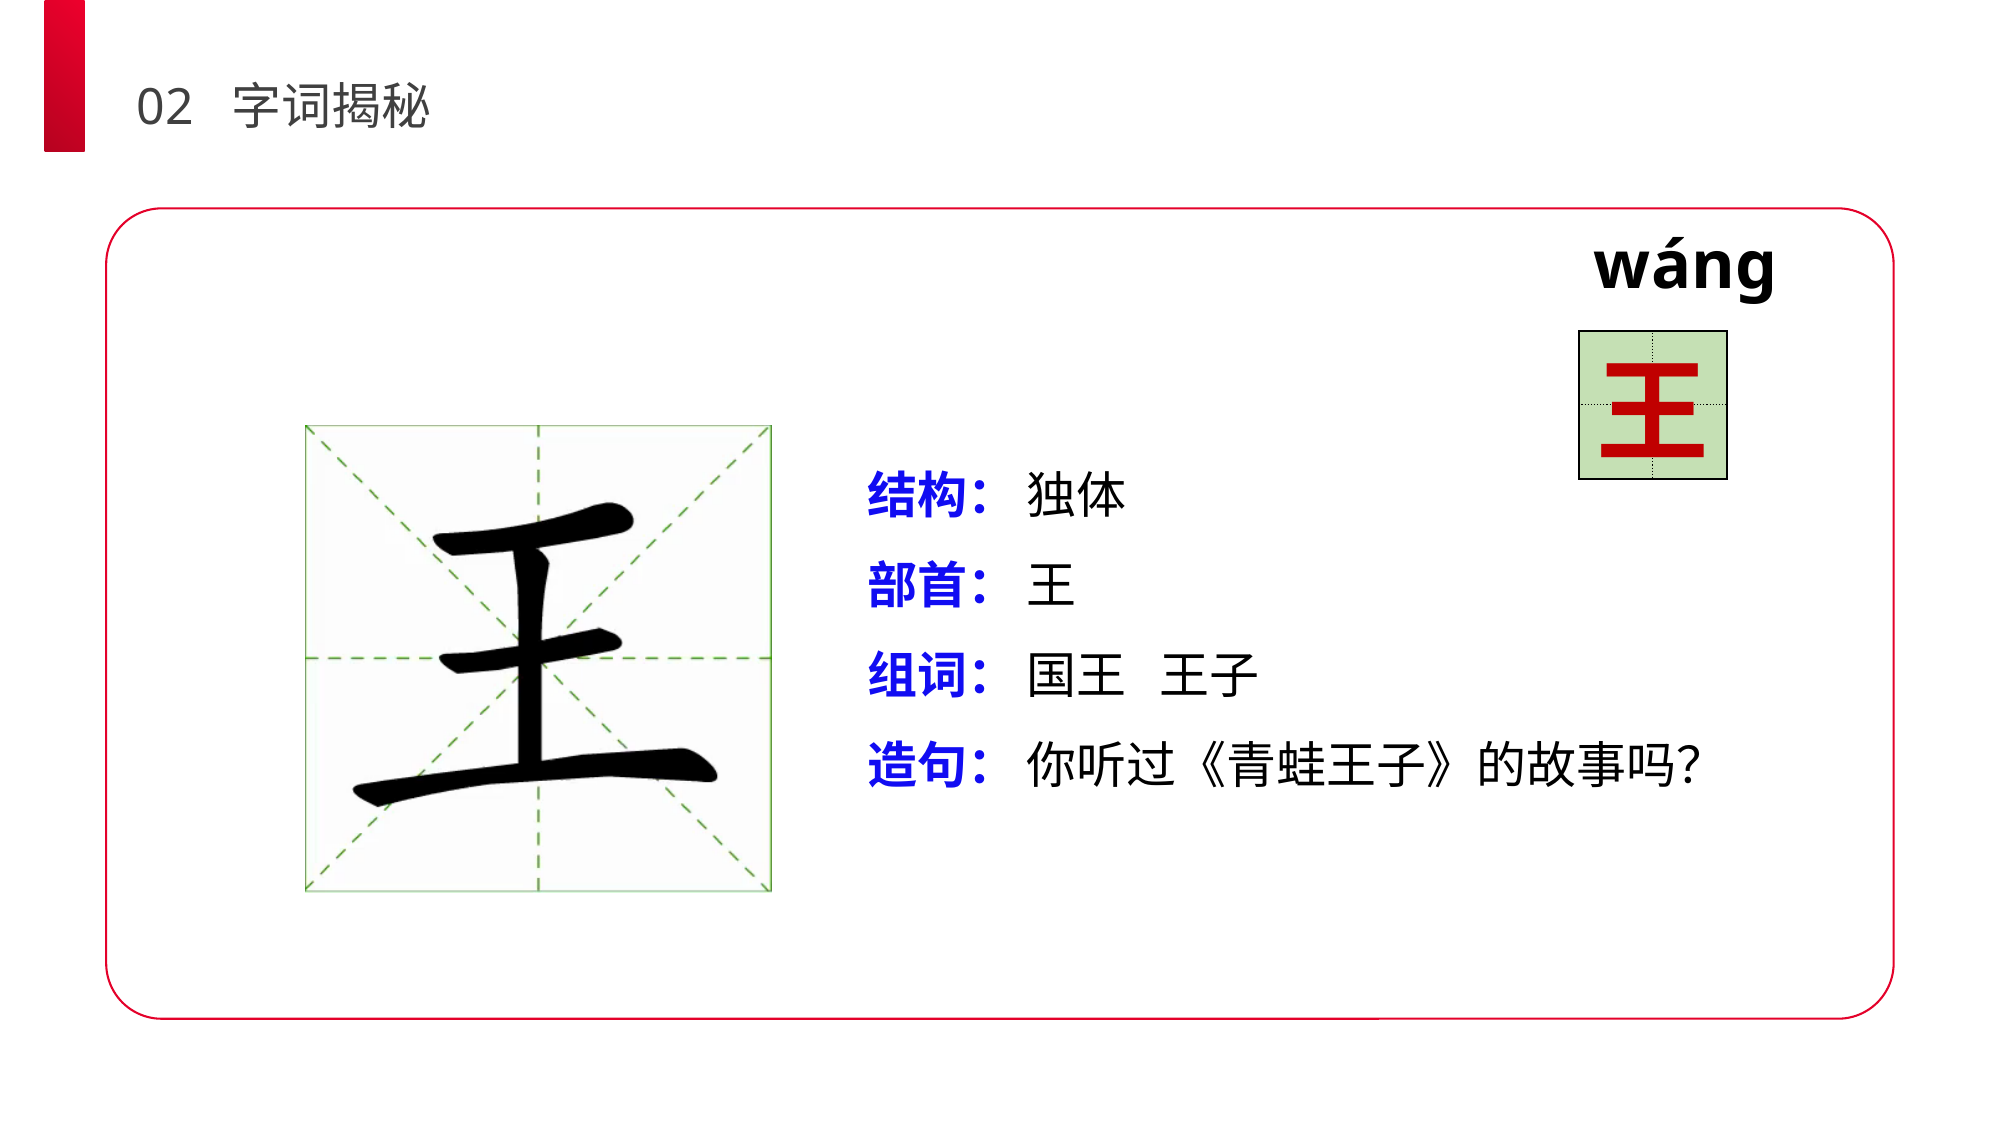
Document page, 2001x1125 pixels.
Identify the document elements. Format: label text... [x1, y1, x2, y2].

text_box wáng [1579, 214, 1810, 310]
text_box 结构： 部首： 组词： 造句： [852, 426, 1202, 892]
text_box 王 [1581, 332, 1724, 483]
text_box [105, 207, 1895, 1020]
list 02 字词揭秘 [122, 74, 528, 132]
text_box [305, 424, 773, 894]
text_box 独体 王 国王 王子 你听过《青蛙王子》的故事吗？ [1011, 426, 1981, 802]
